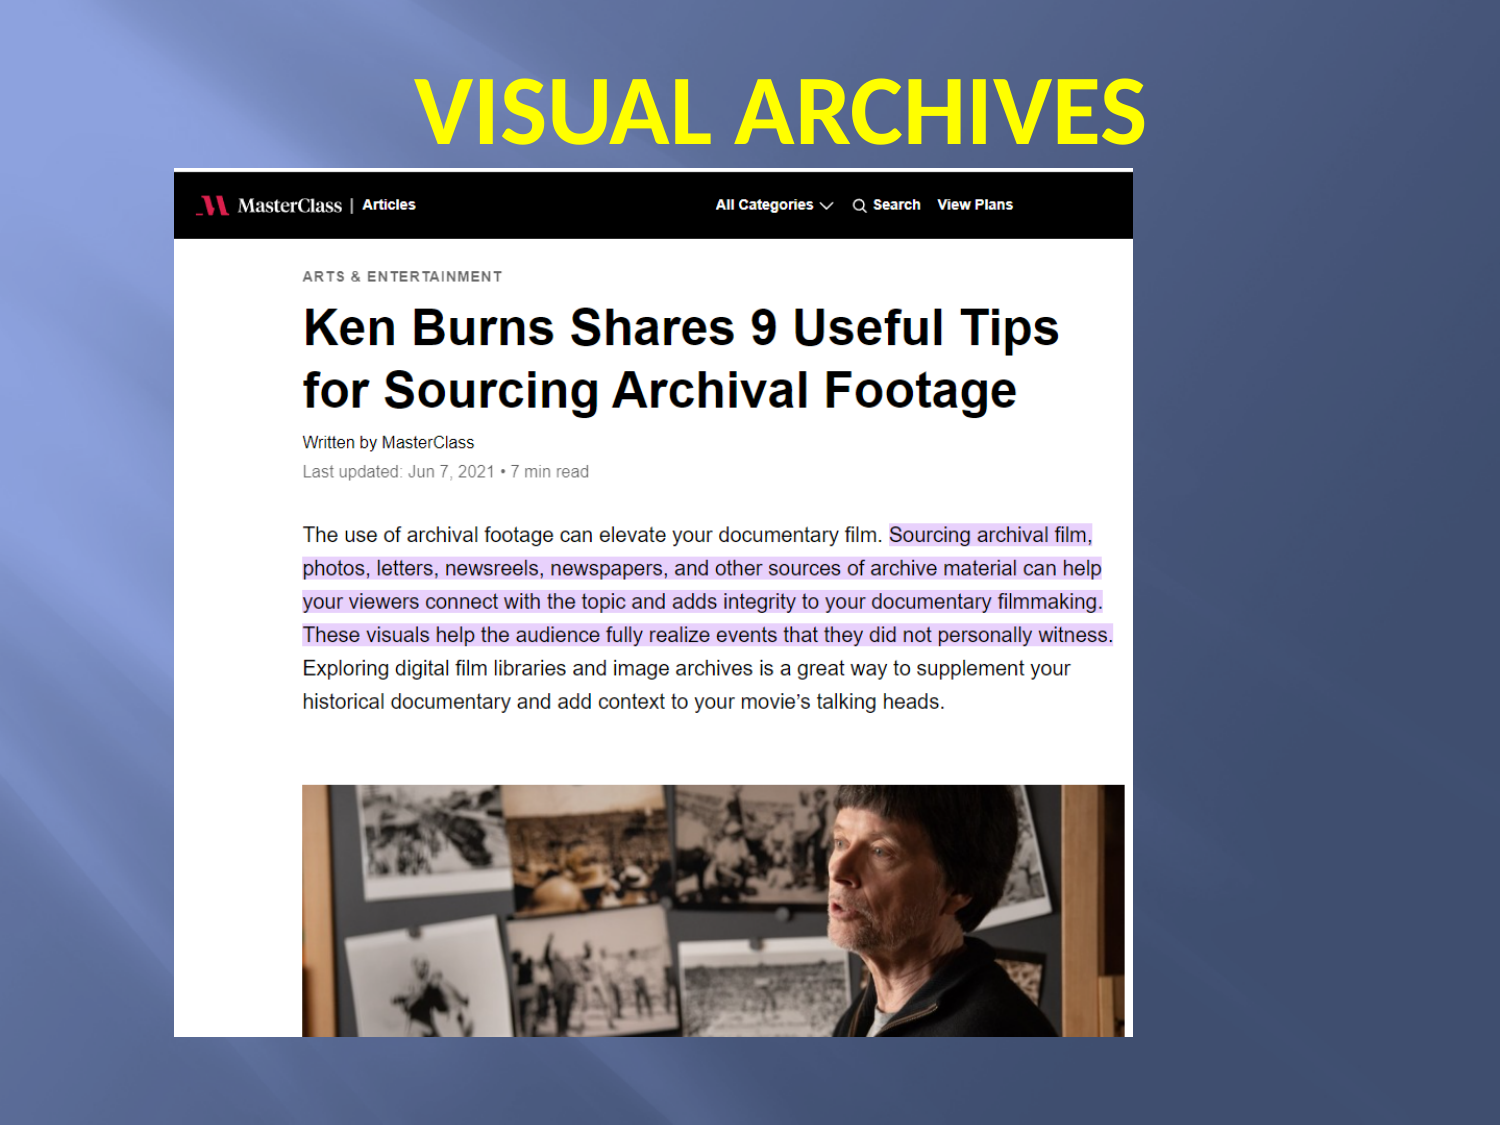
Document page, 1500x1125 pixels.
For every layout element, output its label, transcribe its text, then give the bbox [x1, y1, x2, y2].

subtitle http://www.bbc.com/news/blogs-trending-42724320 [52, 653, 775, 1125]
picture [174, 167, 1134, 1037]
title Visual archives [106, 4, 1457, 165]
